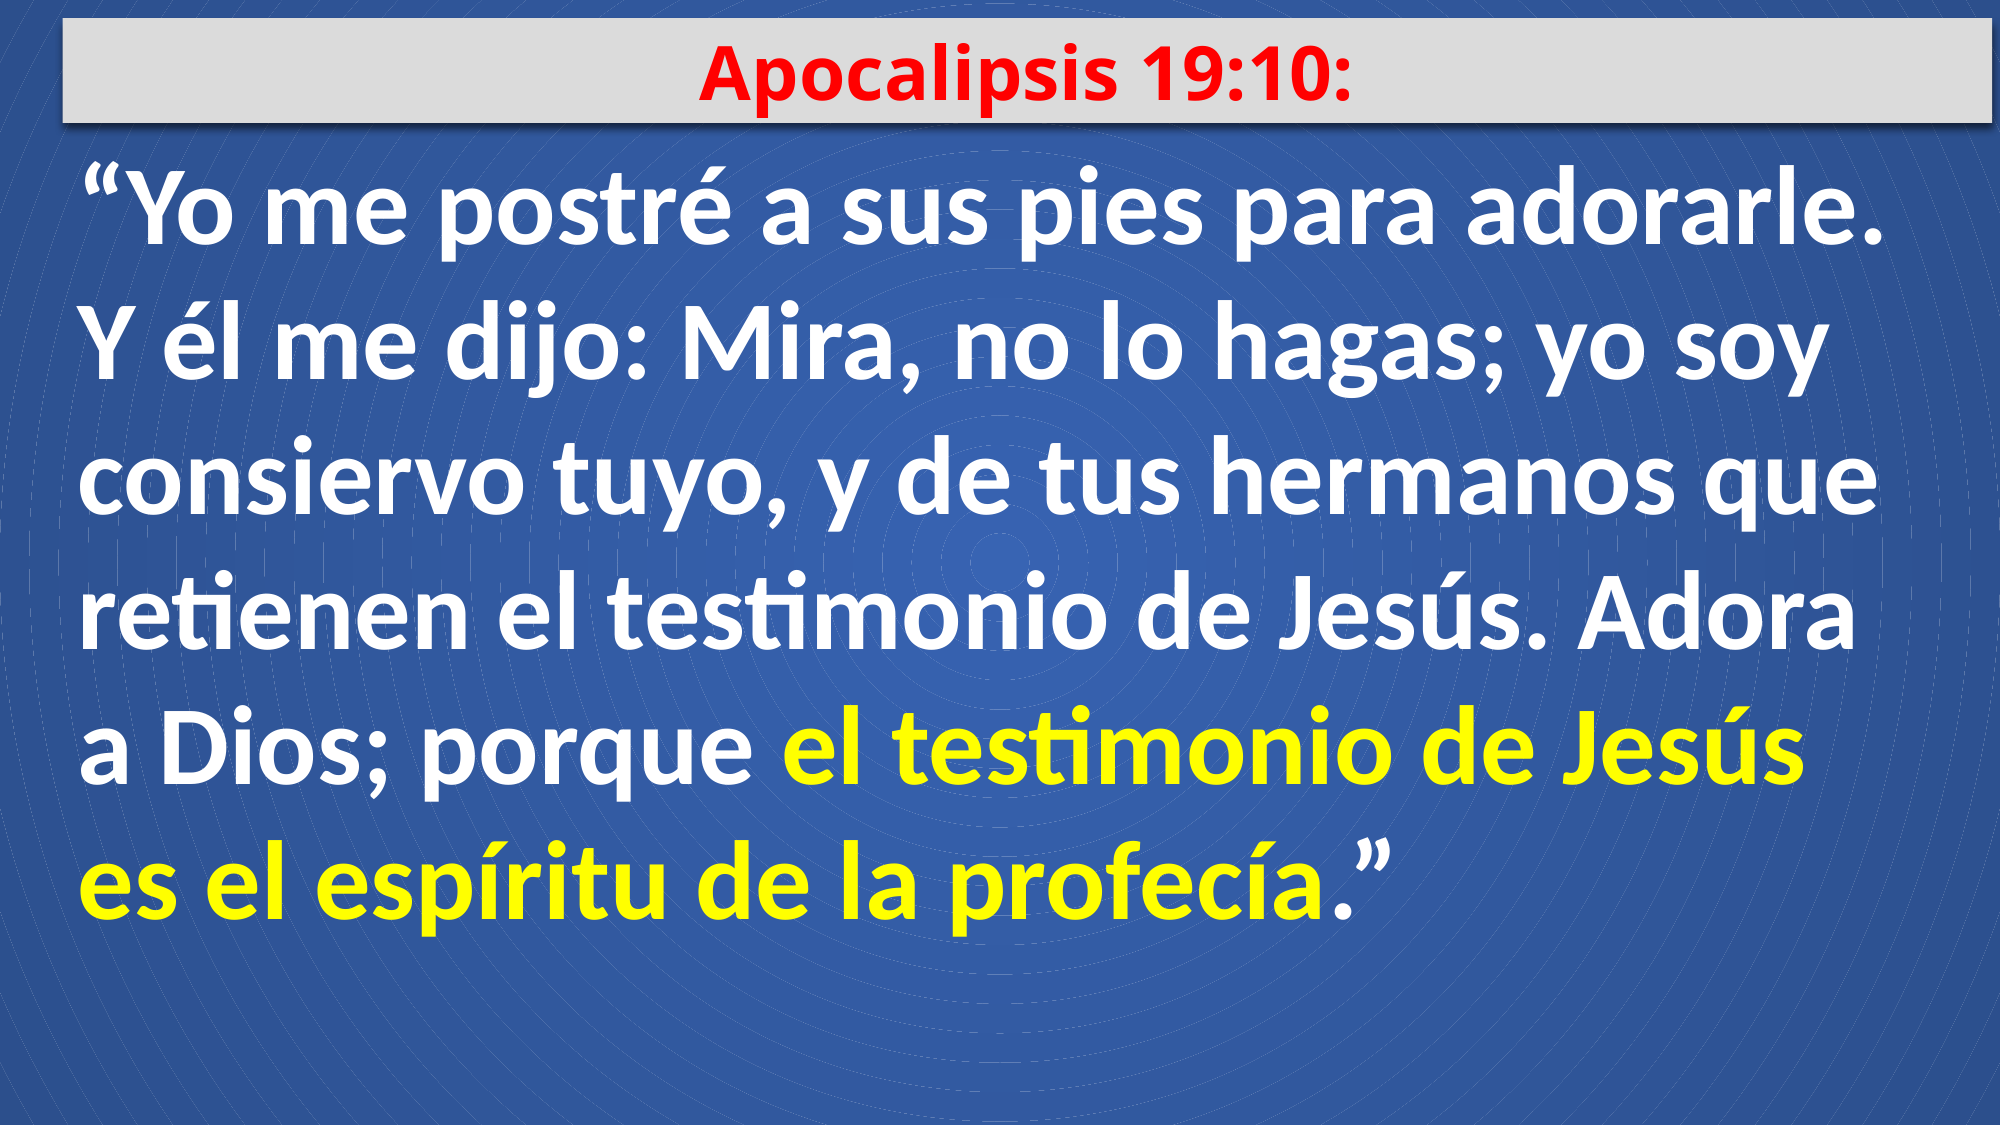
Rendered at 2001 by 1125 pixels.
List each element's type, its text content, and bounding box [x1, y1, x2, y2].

text_box Apocalipsis 19:10: [62, 18, 1993, 123]
text_box “Yo me postré a sus pies para adorarle. Y él me dijo: Mira, no lo hagas; yo soy consiervo tuyo, y de tus hermanos que retienen el testimonio de Jesús. Adora a Dios; porque el testimonio de Jesús es el espíritu de la profecía.” [62, 135, 1946, 949]
